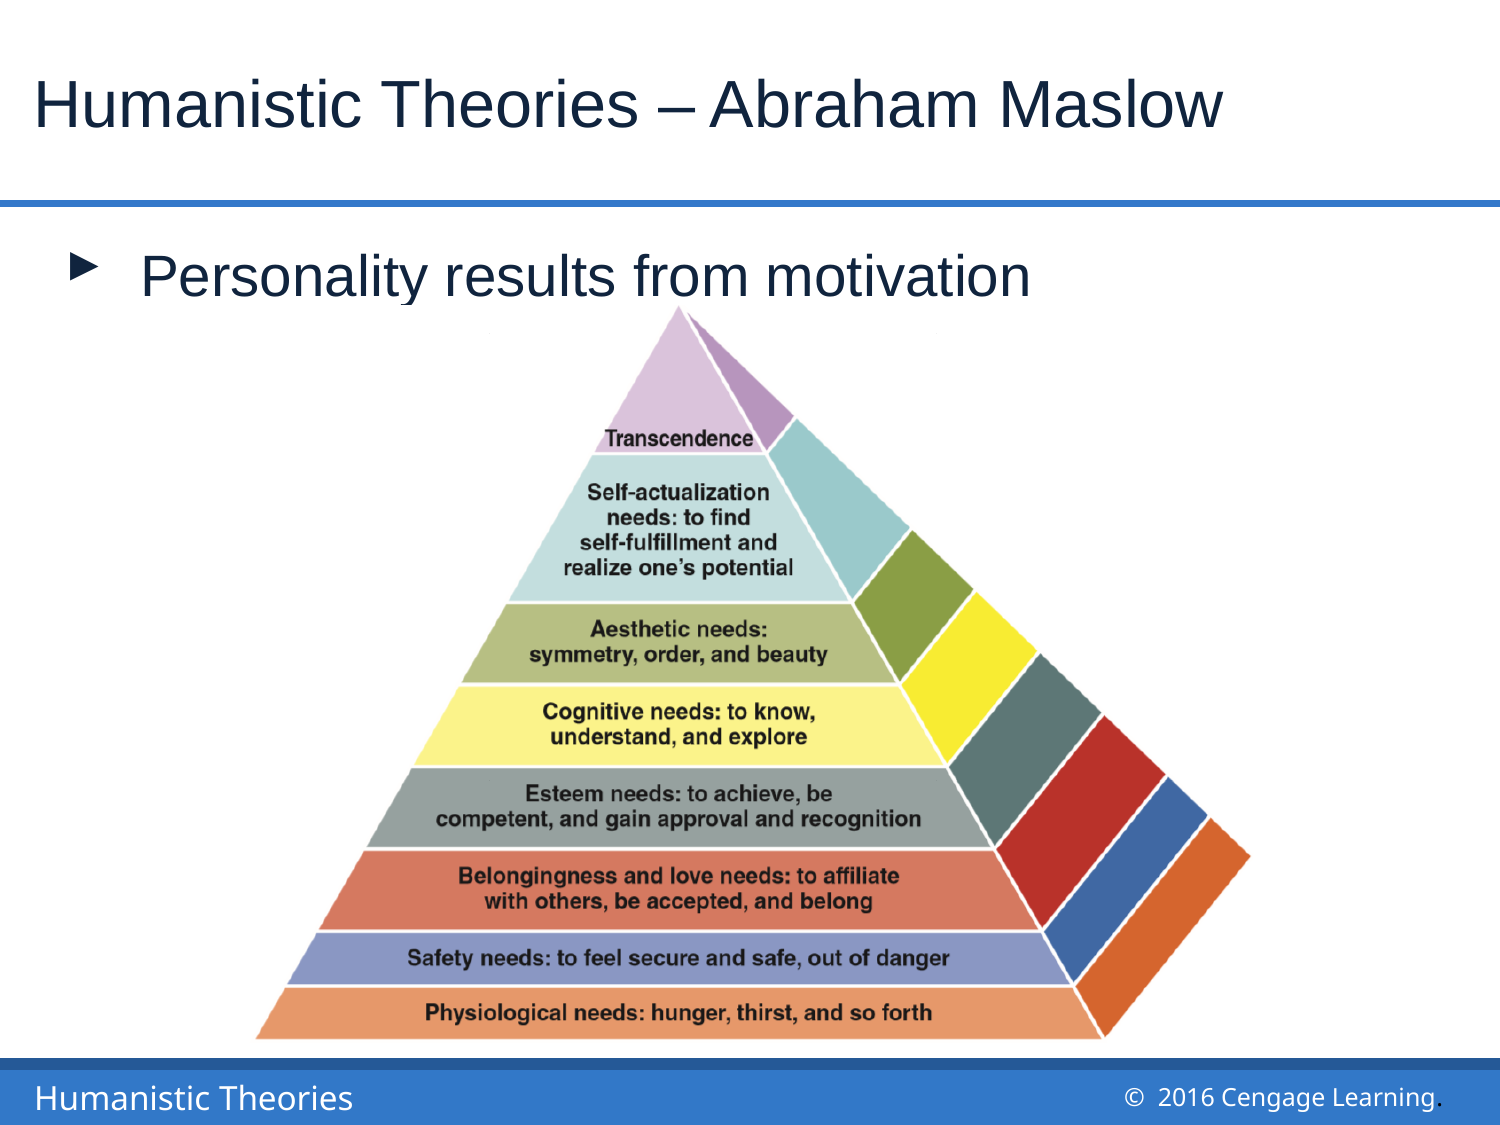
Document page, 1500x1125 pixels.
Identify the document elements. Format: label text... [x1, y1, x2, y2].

list Personality results from motivation [49, 229, 1438, 1038]
picture [245, 305, 1254, 1051]
title Humanistic Theories – Abraham Maslow [0, 0, 1500, 202]
